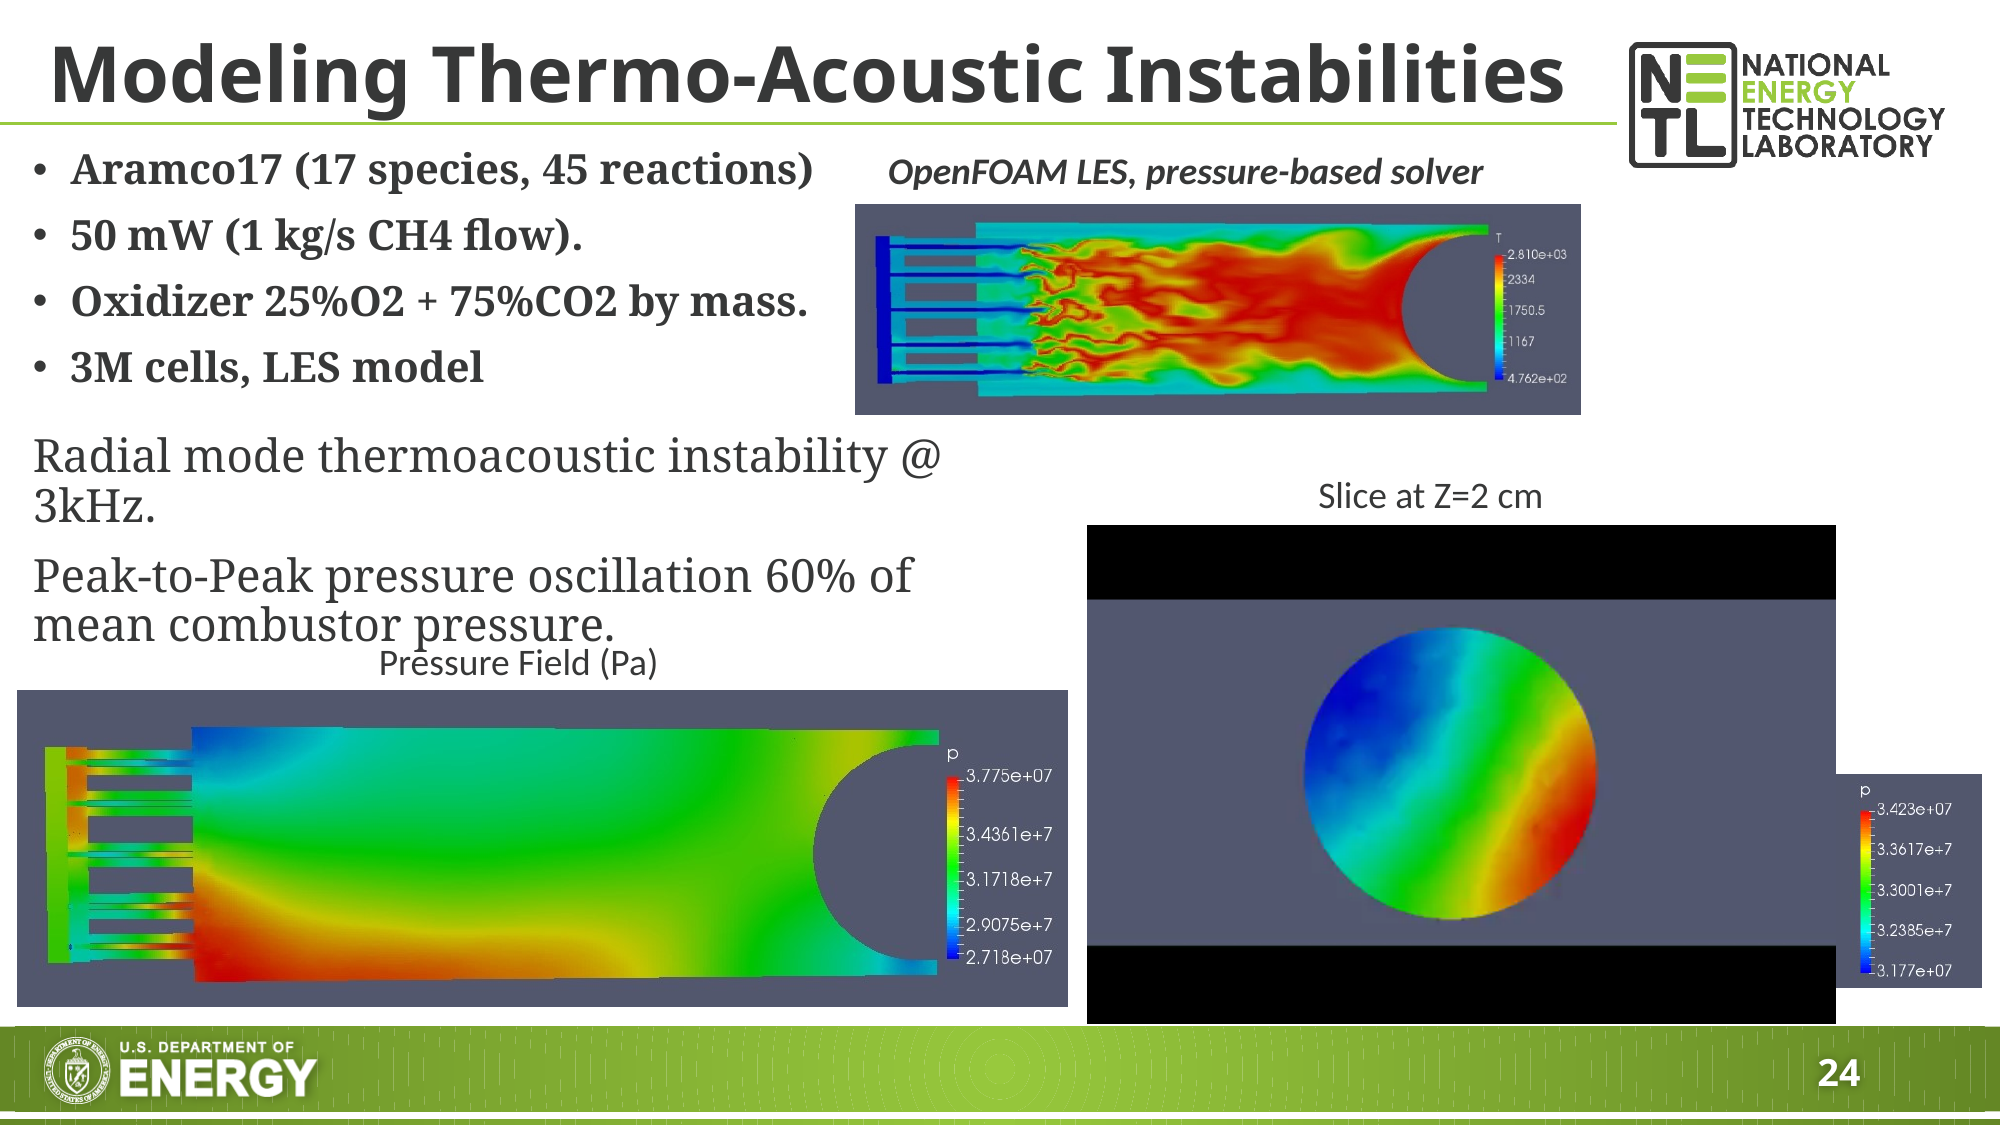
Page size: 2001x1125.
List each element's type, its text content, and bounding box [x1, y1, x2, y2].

picture [855, 204, 1581, 415]
text_box OpenFOAM LES, pressure-based solver [873, 139, 1500, 200]
picture [44, 1037, 324, 1104]
text_box Aramco17 (17 species, 45 reactions) 50 mW (1 kg/s CH4 flow). Oxidizer 25%O2 + 75%CO2 by mass. 3M cells, LES model [17, 141, 1477, 401]
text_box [1086, 524, 1837, 1025]
picture [17, 690, 1068, 1007]
subtitle Radial mode thermoacoustic instability @ 3kHz. Peak-to-Peak pressure oscillation 60% of mean combustor pressure. [17, 425, 1020, 579]
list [1837, 774, 1982, 988]
title Modeling Thermo-Acoustic Instabilities [33, 28, 1934, 127]
picture [1629, 42, 1945, 168]
text_box Slice at Z=2 cm [1303, 464, 1559, 524]
text_box Pressure Field (Pa) [364, 630, 674, 690]
